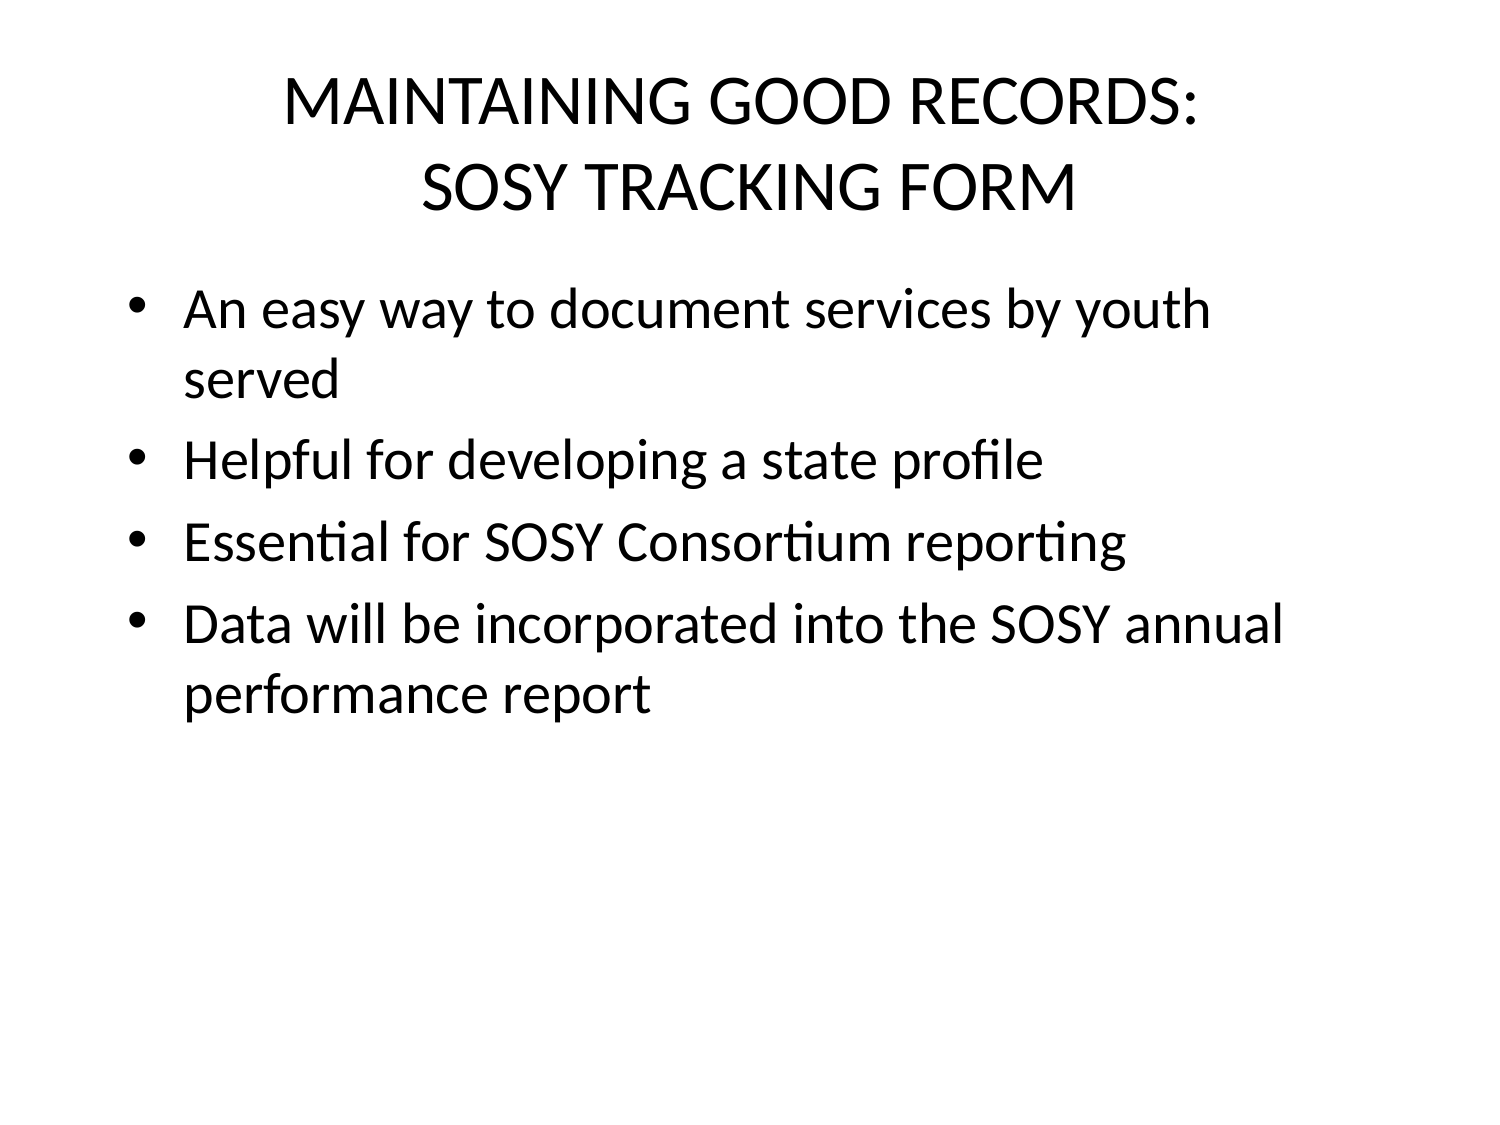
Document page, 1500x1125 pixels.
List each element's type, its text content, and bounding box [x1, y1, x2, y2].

title MAINTAINING GOOD RECORDS: SOSY TRACKING FORM [75, 45, 1425, 233]
list An easy way to document services by youth served Helpful for developing a state profile Essential for SOSY Consortium reporting Data will be incorporated into the SOSY annual performance report [112, 262, 1388, 875]
